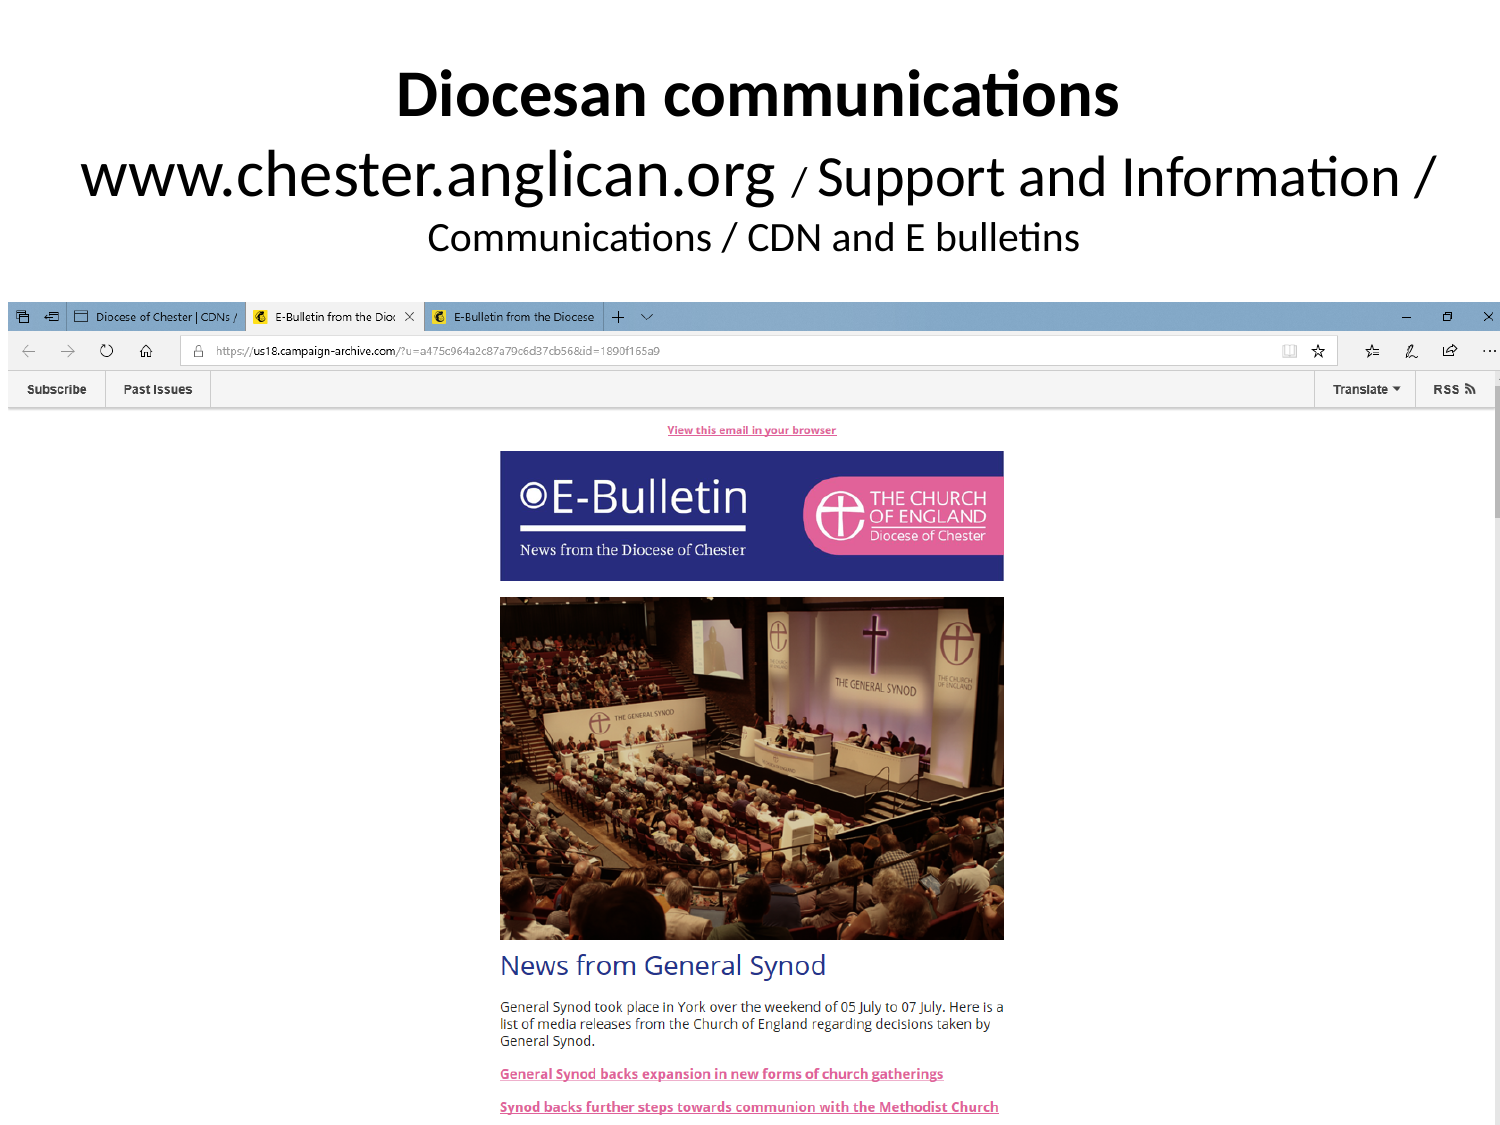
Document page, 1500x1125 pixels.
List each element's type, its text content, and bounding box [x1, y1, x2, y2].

text_box Diocesan communications www.chester.anglican.org / Support and Information / Communications / CDN and E bulletins [17, 42, 1500, 268]
picture [8, 302, 1500, 1125]
